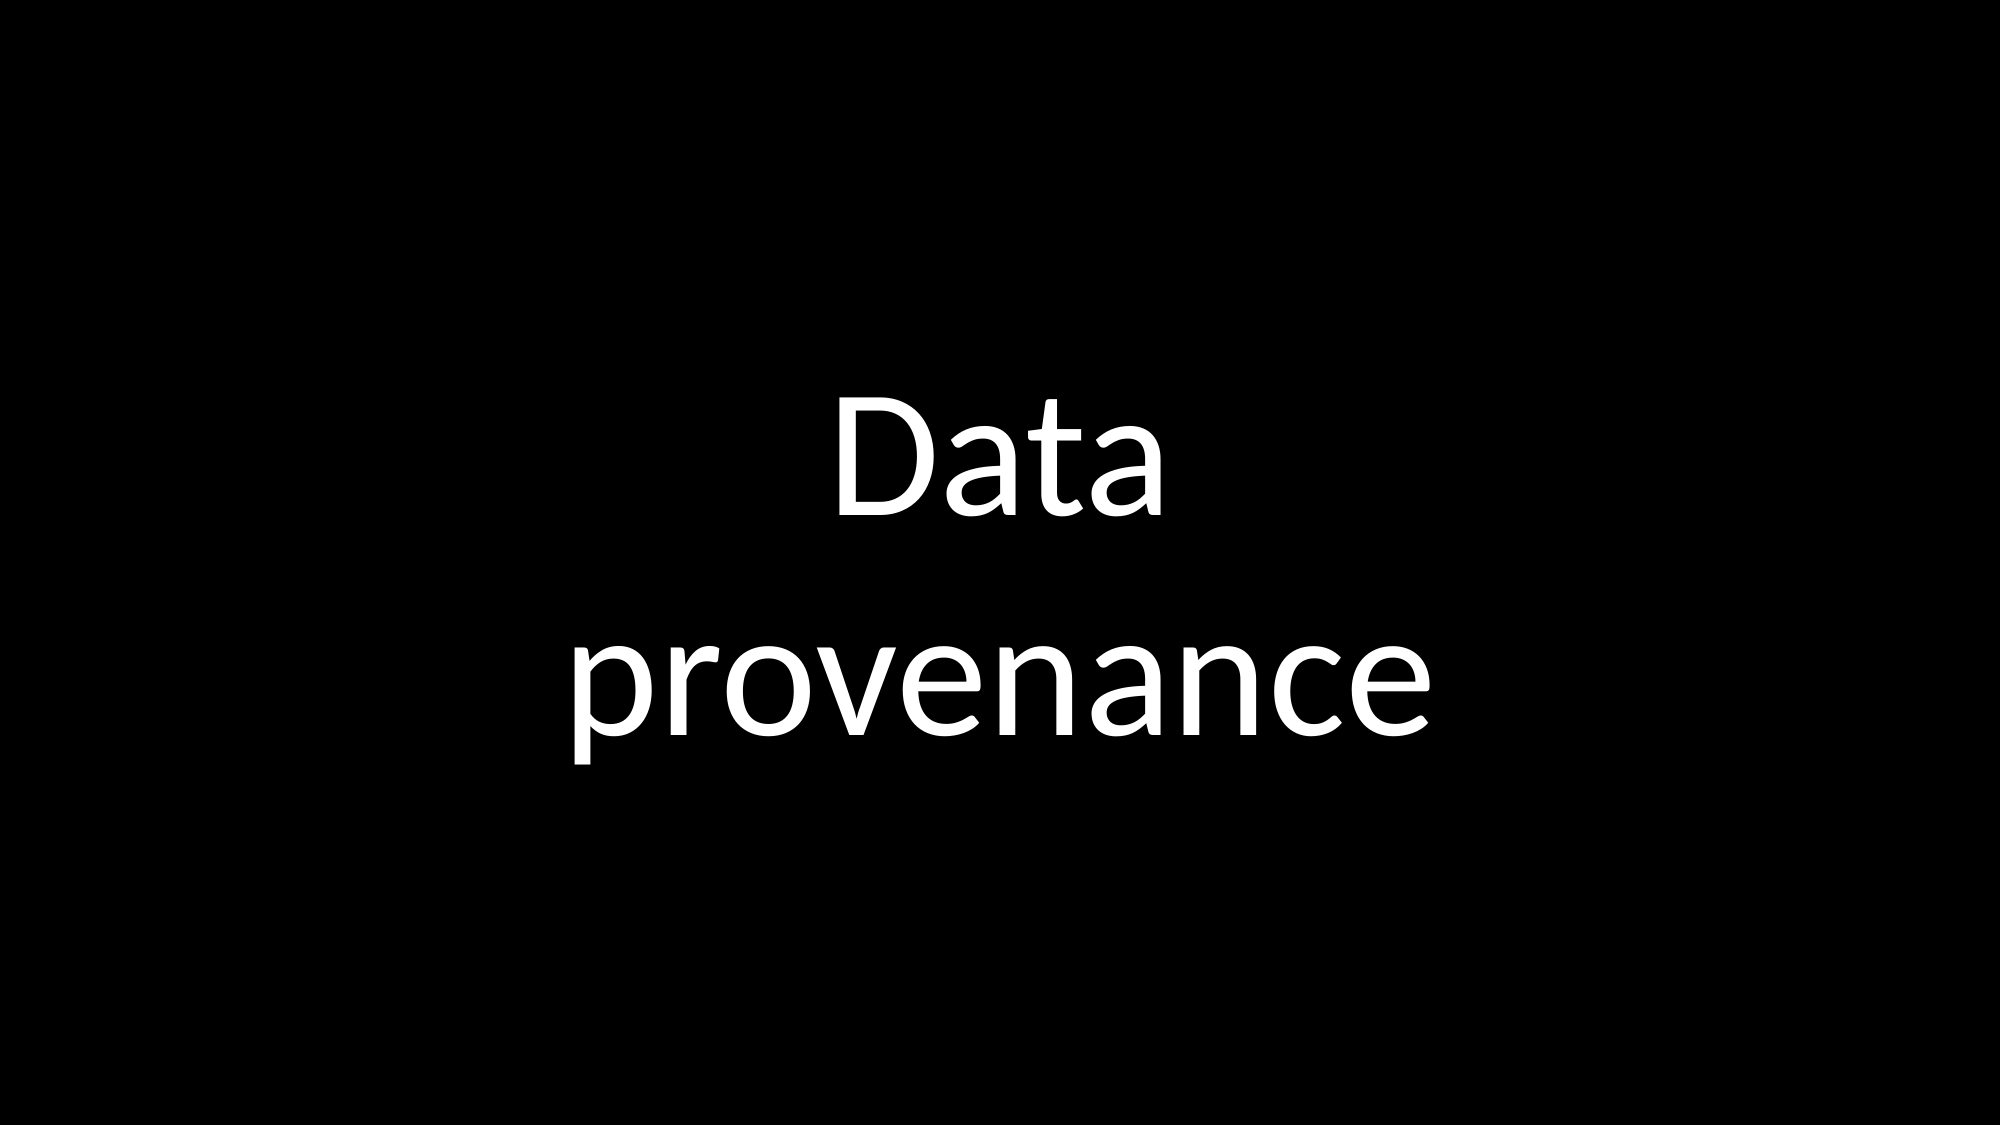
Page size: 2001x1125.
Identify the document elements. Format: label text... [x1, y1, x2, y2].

text_box Data provenance [377, 325, 1623, 780]
